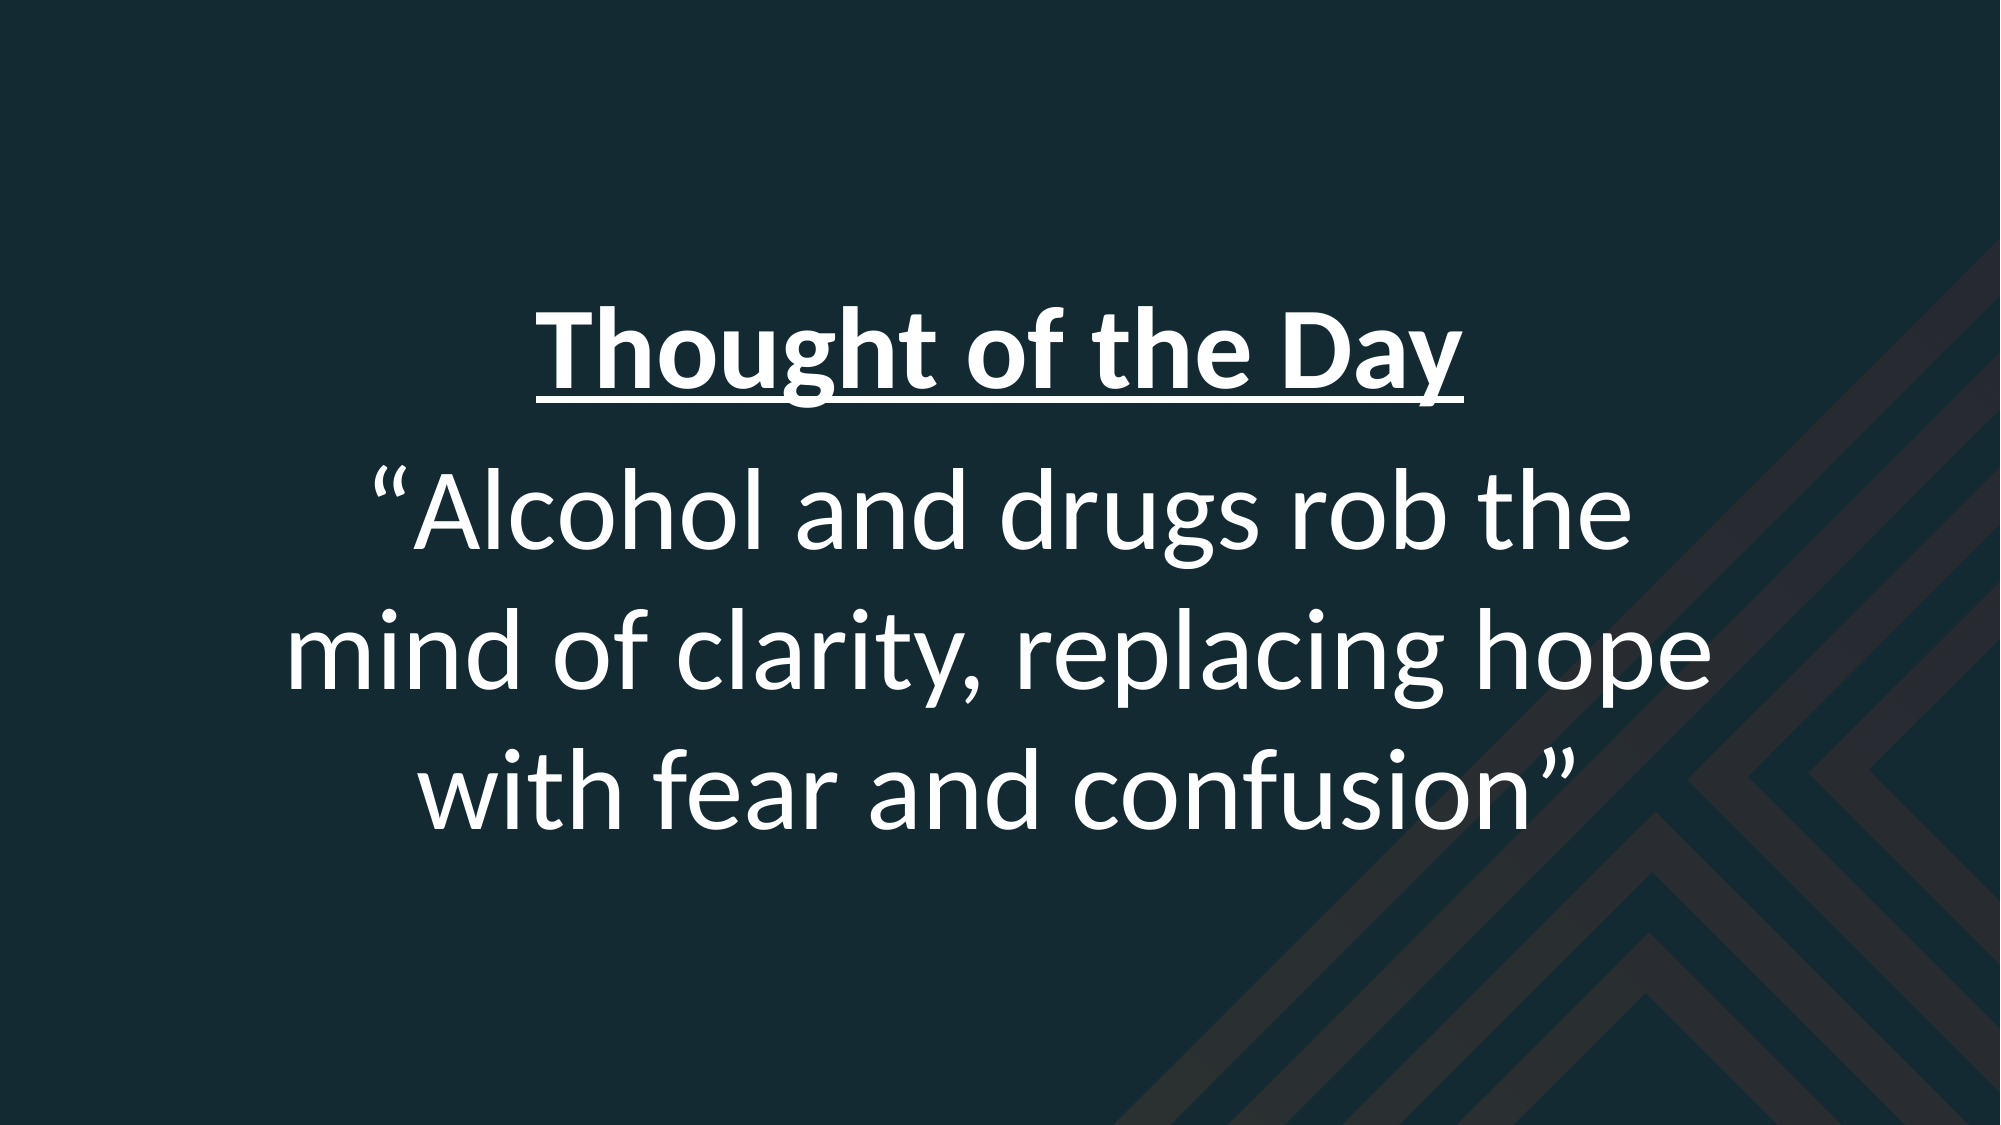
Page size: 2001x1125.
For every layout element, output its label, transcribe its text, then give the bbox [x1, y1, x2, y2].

list Thought of the Day “Alcohol and drugs rob the mind of clarity, replacing hope with fear and confusion” [249, 145, 1750, 980]
